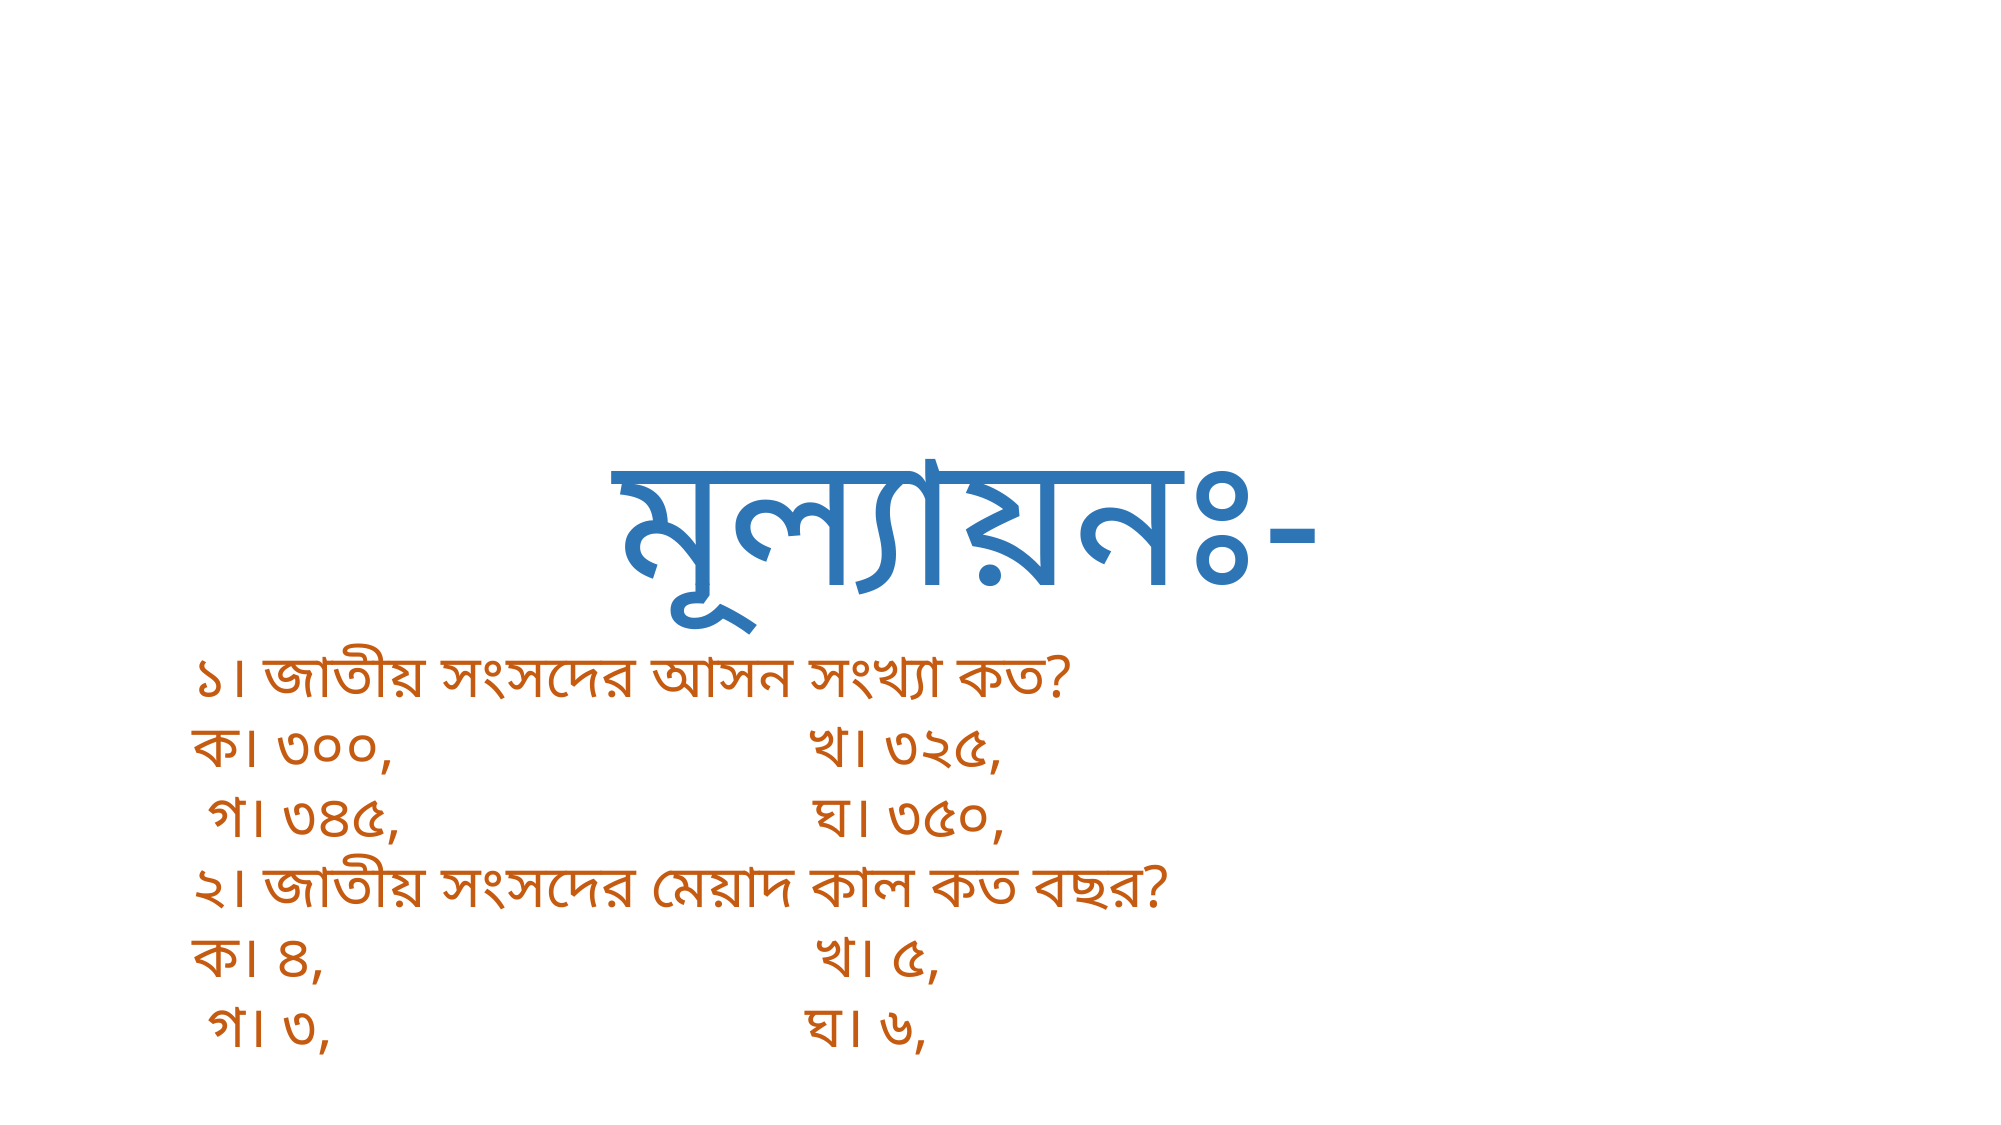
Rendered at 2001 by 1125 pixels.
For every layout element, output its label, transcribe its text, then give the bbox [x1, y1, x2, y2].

text_box ১। জাতীয় সংসদের আসন সংখ্যা কত? ক। ৩০০, খ। ৩২৫, গ। ৩৪৫, ঘ। ৩৫০, ২। জাতীয় সংসদের মেয়াদ কাল কত বছর? ক। ৪, খ। ৫, গ। ৩, ঘ। ৬, [177, 631, 1864, 1067]
text_box মূল্যায়নঃ- [468, 394, 1469, 630]
